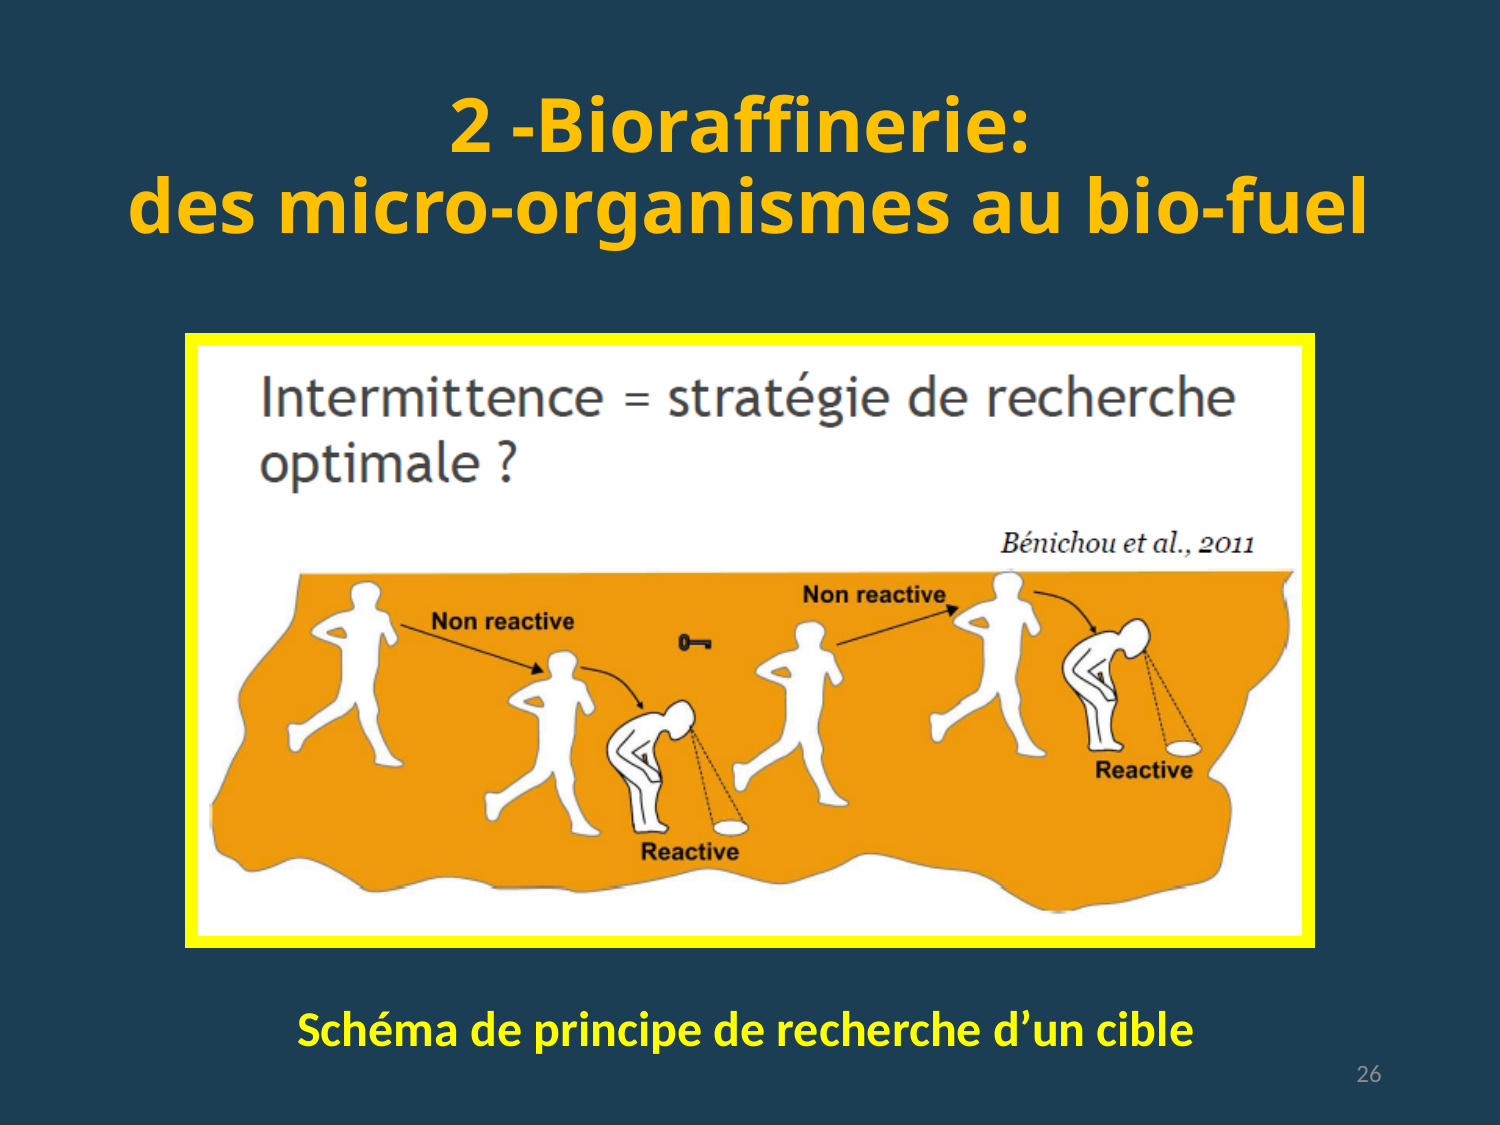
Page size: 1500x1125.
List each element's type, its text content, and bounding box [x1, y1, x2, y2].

slide_number 26 [1059, 1042, 1397, 1103]
text_box Schéma de principe de recherche d’un cible [282, 989, 1321, 1065]
title 2 -Bioraffinerie: des micro-organismes au bio-fuel [103, 59, 1397, 278]
picture [197, 345, 1303, 936]
